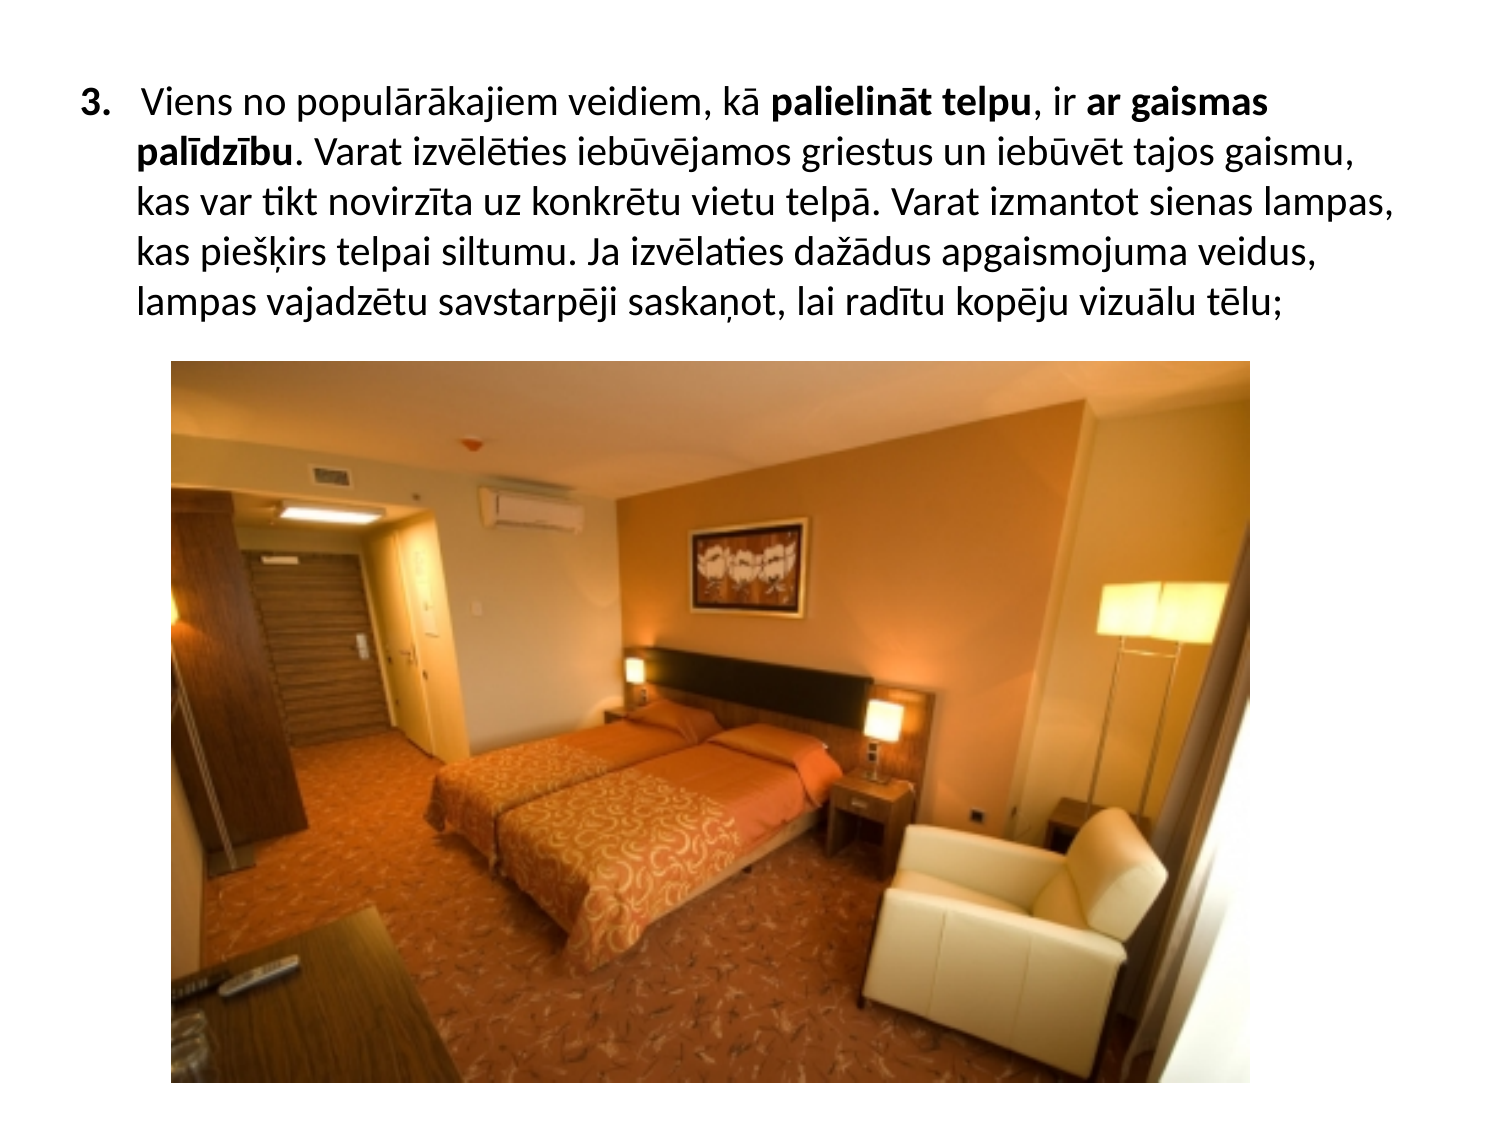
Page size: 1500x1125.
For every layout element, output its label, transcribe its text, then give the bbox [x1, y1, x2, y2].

list 3. Viens no populārākajiem veidiem, kā palielināt telpu, ir ar gaismas palīdzību. Varat izvēlēties iebūvējamos griestus un iebūvēt tajos gaismu, kas var tikt novirzīta uz konkrētu vietu telpā. Varat izmantot sienas lampas, kas piešķirs telpai siltumu. Ja izvēlaties dažādus apgaismojuma veidus, lampas vajadzētu savstarpēji saskaņot, lai radītu kopēju vizuālu tēlu; [64, 66, 1416, 492]
picture [170, 361, 1250, 1083]
